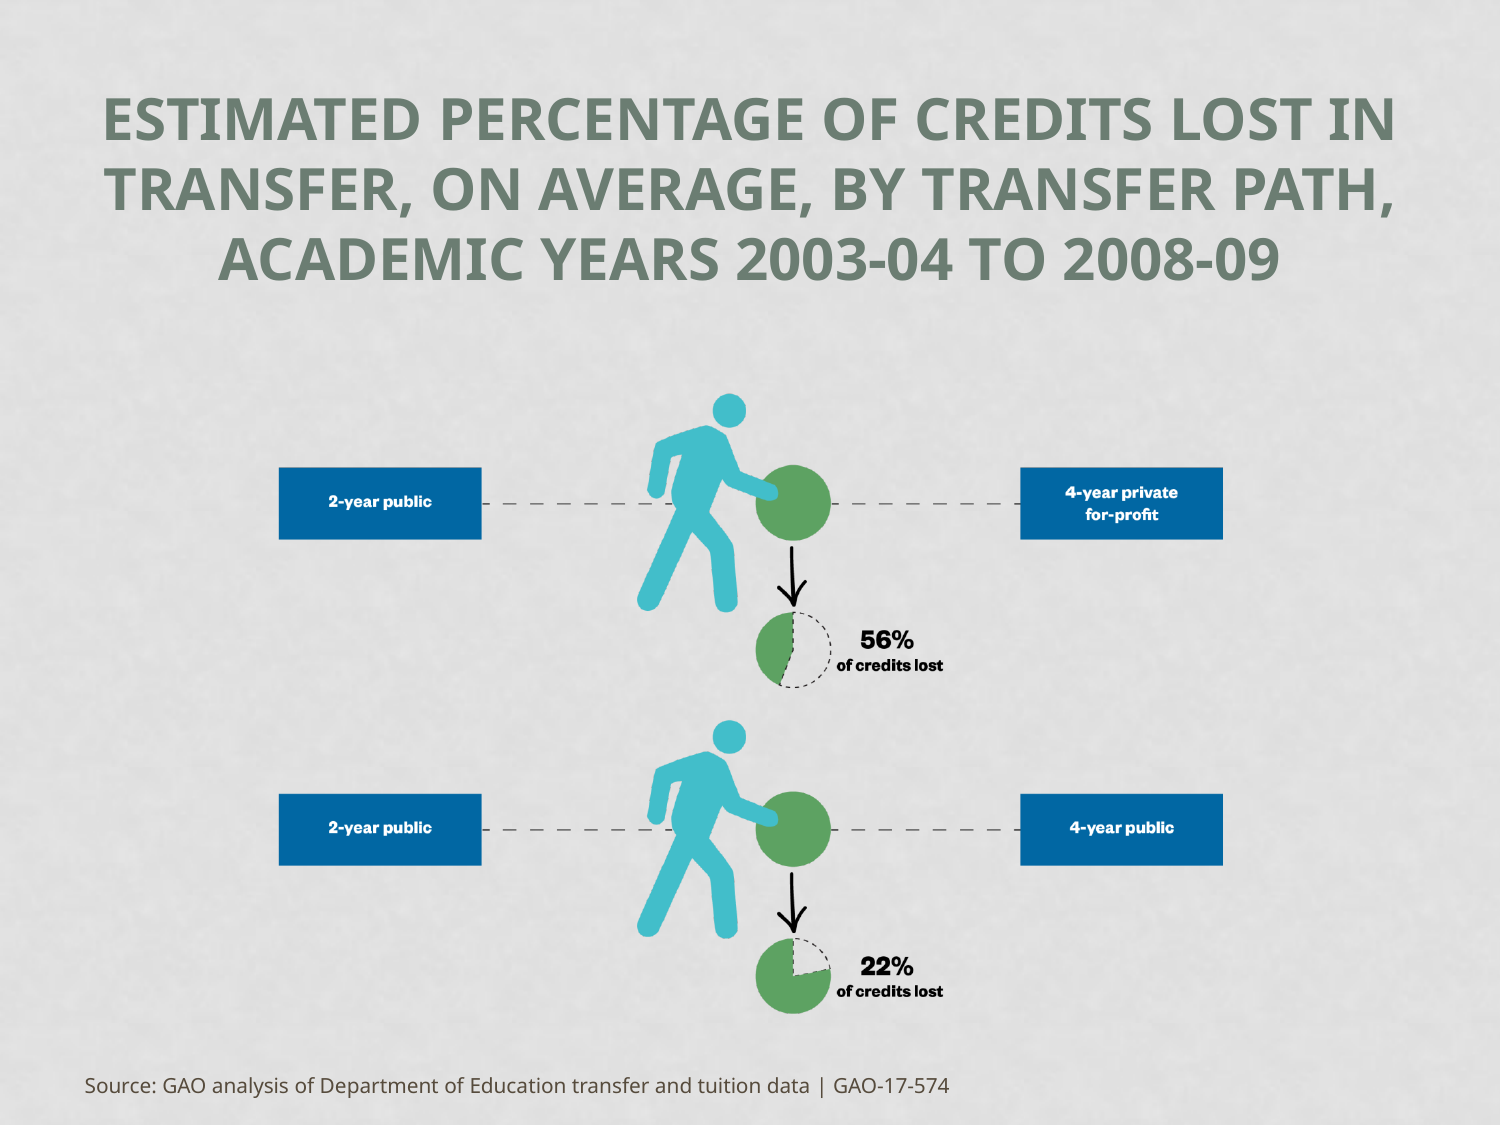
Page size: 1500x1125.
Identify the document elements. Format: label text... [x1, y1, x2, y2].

list Source: GAO analysis of Department of Education transfer and tuition data | GAO-17-574 [69, 1065, 1443, 1125]
picture [197, 284, 1303, 1113]
title Estimated Percentage of Credits Lost in Transfer, on Average, by Transfer Path, Academic Years 2003-04 to 2008-09 [63, 75, 1437, 163]
